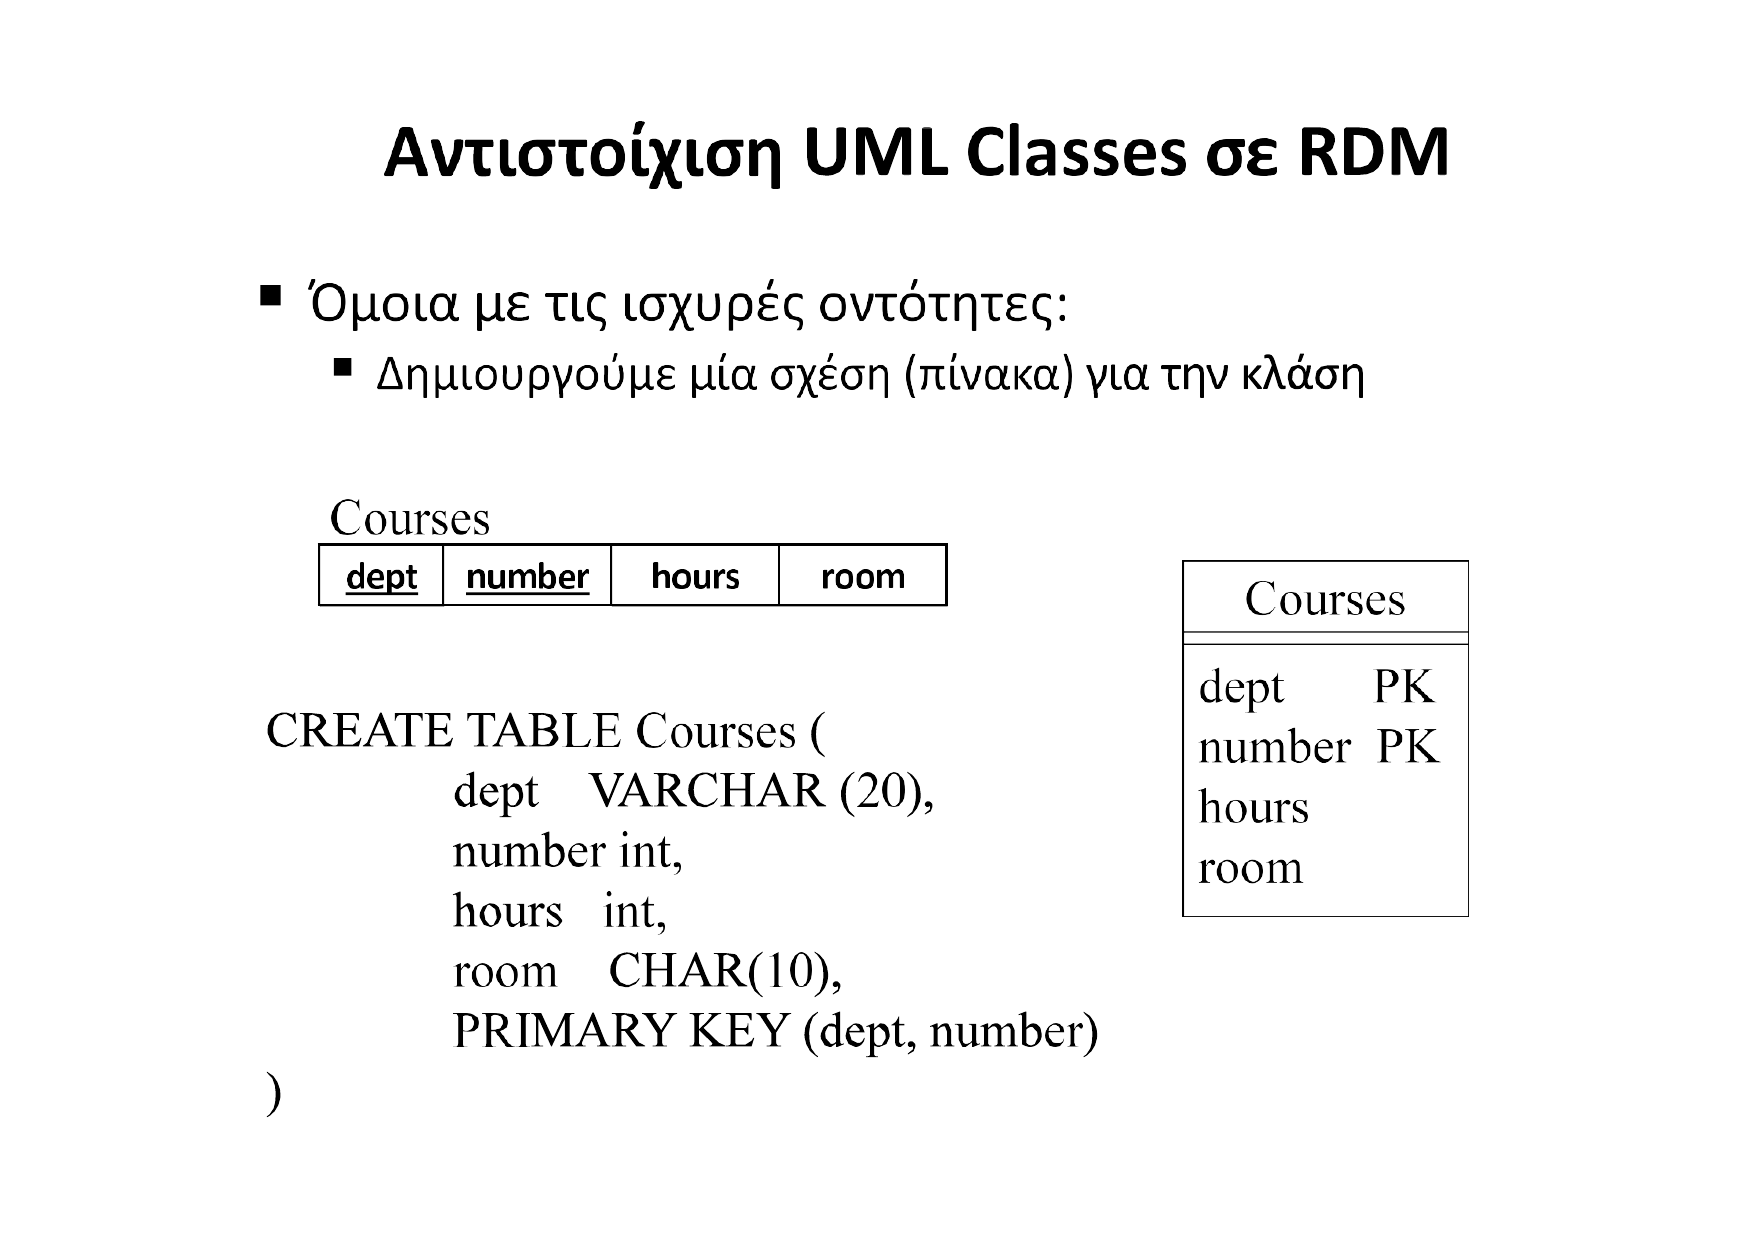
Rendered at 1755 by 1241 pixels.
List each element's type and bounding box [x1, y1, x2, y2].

text_box [524, 776, 539, 807]
picture [619, 831, 682, 875]
text_box [840, 771, 933, 818]
text_box [466, 712, 622, 747]
picture [636, 712, 796, 748]
picture [308, 279, 460, 331]
picture [625, 279, 803, 332]
text_box [588, 773, 624, 808]
text_box [479, 783, 499, 807]
text_box [756, 1013, 792, 1047]
text_box [1086, 364, 1150, 399]
text_box [452, 831, 606, 868]
table_header [613, 546, 778, 604]
picture [906, 353, 1072, 398]
text_box [610, 951, 783, 998]
text_box [1302, 127, 1338, 176]
text_box [907, 1041, 916, 1055]
text_box [546, 903, 563, 927]
text_box [804, 1011, 818, 1058]
text_box [756, 772, 827, 807]
text_box [260, 285, 281, 306]
text_box [891, 1016, 906, 1047]
text_box [479, 903, 502, 927]
text_box [1206, 138, 1277, 177]
picture [384, 121, 781, 189]
text_box [929, 1011, 1098, 1058]
text_box [856, 127, 912, 176]
table_header [780, 546, 945, 604]
text_box [502, 903, 545, 927]
text_box [1391, 127, 1447, 176]
text_box [1344, 127, 1384, 175]
text_box [452, 891, 478, 927]
text_box [362, 712, 399, 747]
text_box [689, 1013, 755, 1047]
text_box [790, 951, 841, 998]
text_box [453, 1012, 678, 1047]
text_box [617, 772, 688, 807]
text_box [845, 1023, 865, 1047]
text_box [346, 562, 417, 596]
text_box [691, 353, 757, 398]
text_box [807, 127, 846, 176]
picture [330, 499, 489, 535]
text_box [267, 712, 297, 748]
text_box [688, 772, 718, 808]
picture [603, 891, 666, 935]
text_box [476, 292, 529, 331]
text_box [1243, 353, 1363, 398]
table_header [320, 546, 442, 604]
text_box [468, 562, 590, 589]
table_header [444, 546, 610, 604]
text_box [544, 292, 606, 331]
text_box [266, 1071, 281, 1118]
picture [819, 279, 1066, 331]
text_box [866, 1023, 890, 1058]
text_box [653, 562, 739, 589]
text_box [333, 358, 352, 376]
text_box [823, 569, 904, 589]
text_box [299, 713, 362, 747]
text_box [922, 127, 949, 175]
text_box [1161, 364, 1228, 399]
picture [377, 353, 675, 398]
text_box [811, 711, 825, 758]
picture [1182, 559, 1469, 917]
text_box [820, 1011, 844, 1047]
text_box [499, 783, 524, 818]
picture [771, 353, 889, 398]
text_box [720, 773, 755, 807]
text_box [454, 771, 478, 807]
text_box [424, 713, 453, 747]
picture [968, 123, 1187, 176]
text_box [394, 713, 423, 747]
text_box [452, 963, 558, 988]
